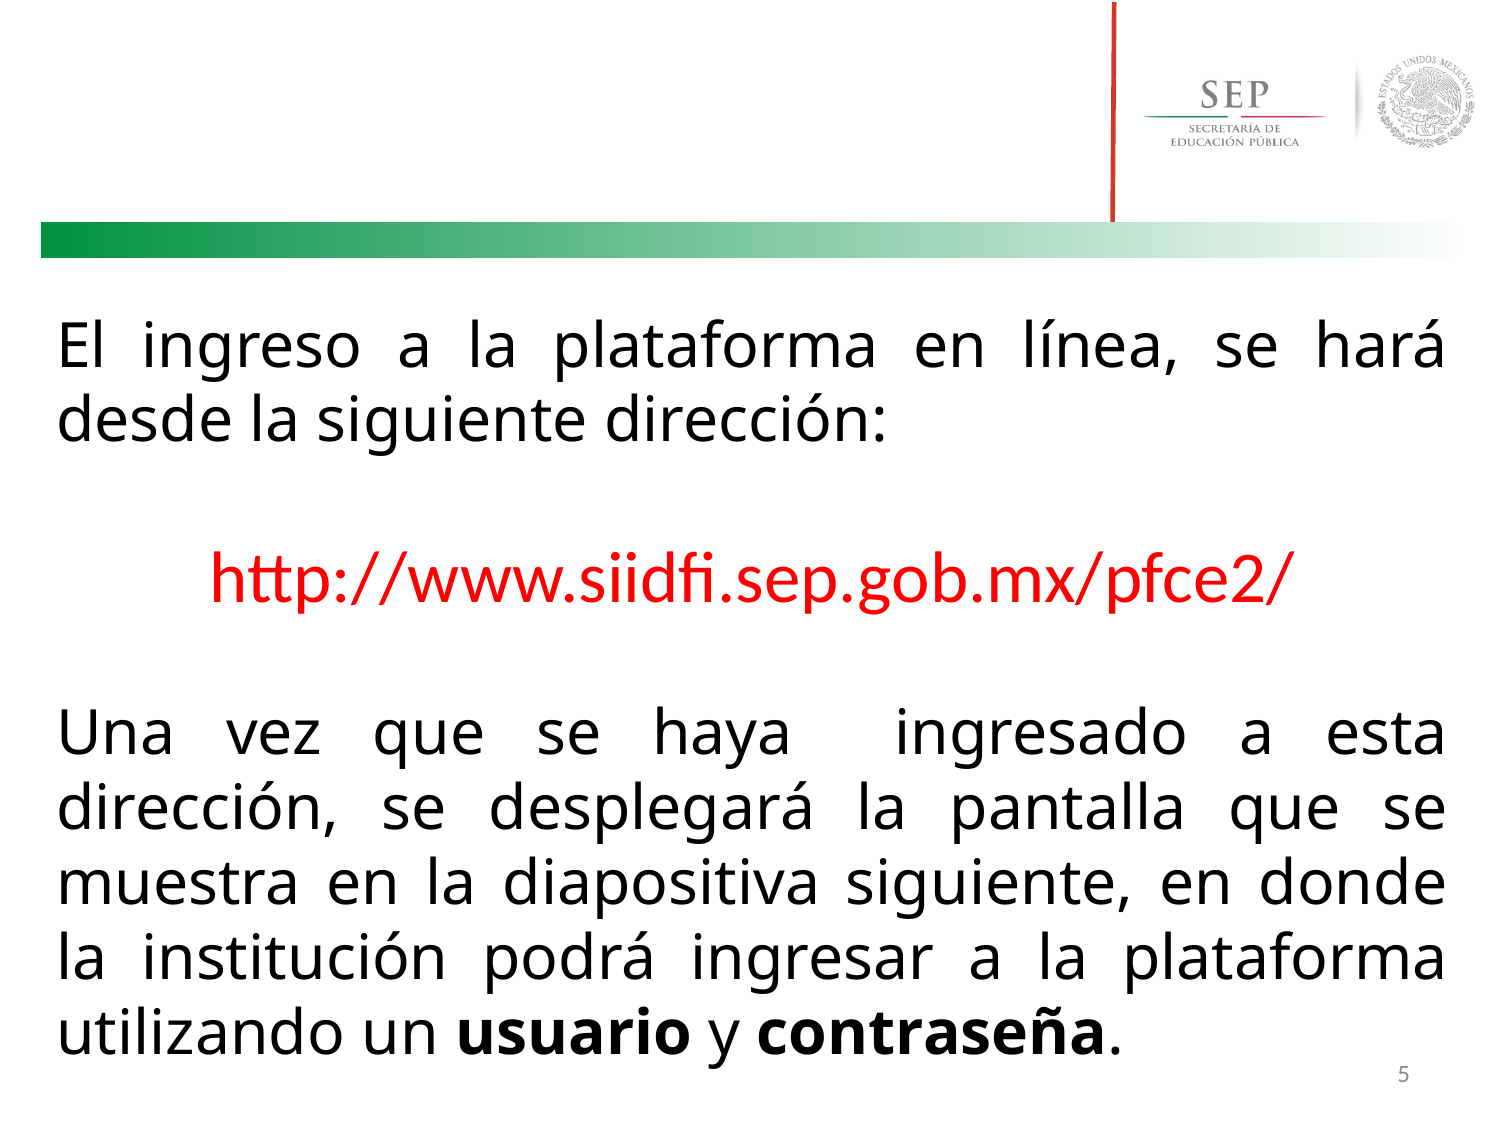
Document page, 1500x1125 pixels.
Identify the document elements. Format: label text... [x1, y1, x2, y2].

picture [1130, 42, 1483, 173]
text_box [41, 222, 1465, 258]
text_box El ingreso a la plataforma en línea, se hará desde la siguiente dirección: http://www.siidfi.sep.gob.mx/pfce2/ Una vez que se haya ingresado a esta dirección, se desplegará la pantalla que se muestra en la diapositiva siguiente, en donde la institución podrá ingresar a la plataforma utilizando un usuario y contraseña. [41, 297, 1465, 1074]
slide_number 5 [1074, 1074, 1425, 1103]
